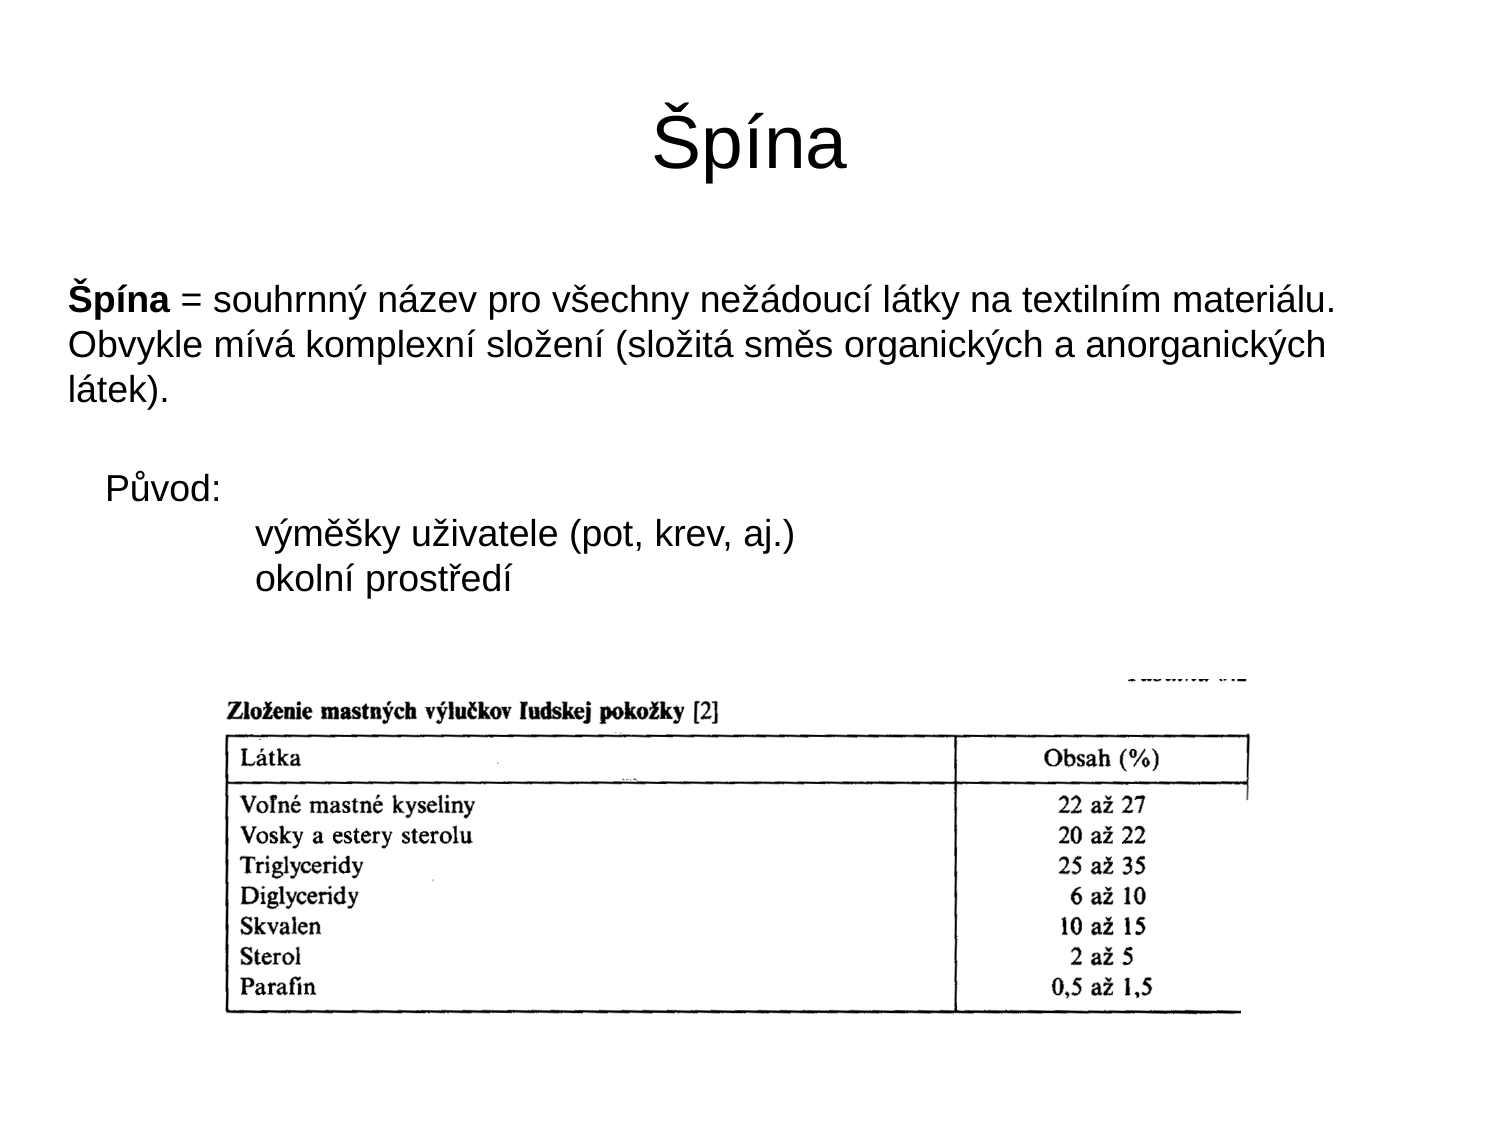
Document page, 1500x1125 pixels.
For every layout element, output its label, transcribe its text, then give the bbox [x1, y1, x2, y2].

title Špína [75, 45, 1425, 233]
text_box Původ: výměšky uživatele (pot, krev, aj.) okolní prostředí [90, 456, 811, 606]
text_box Špína = souhrnný název pro všechny nežádoucí látky na textilním materiálu. Obvykle mívá komplexní složení (složitá směs organických a anorganických látek). [53, 267, 1427, 417]
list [206, 679, 1258, 1031]
